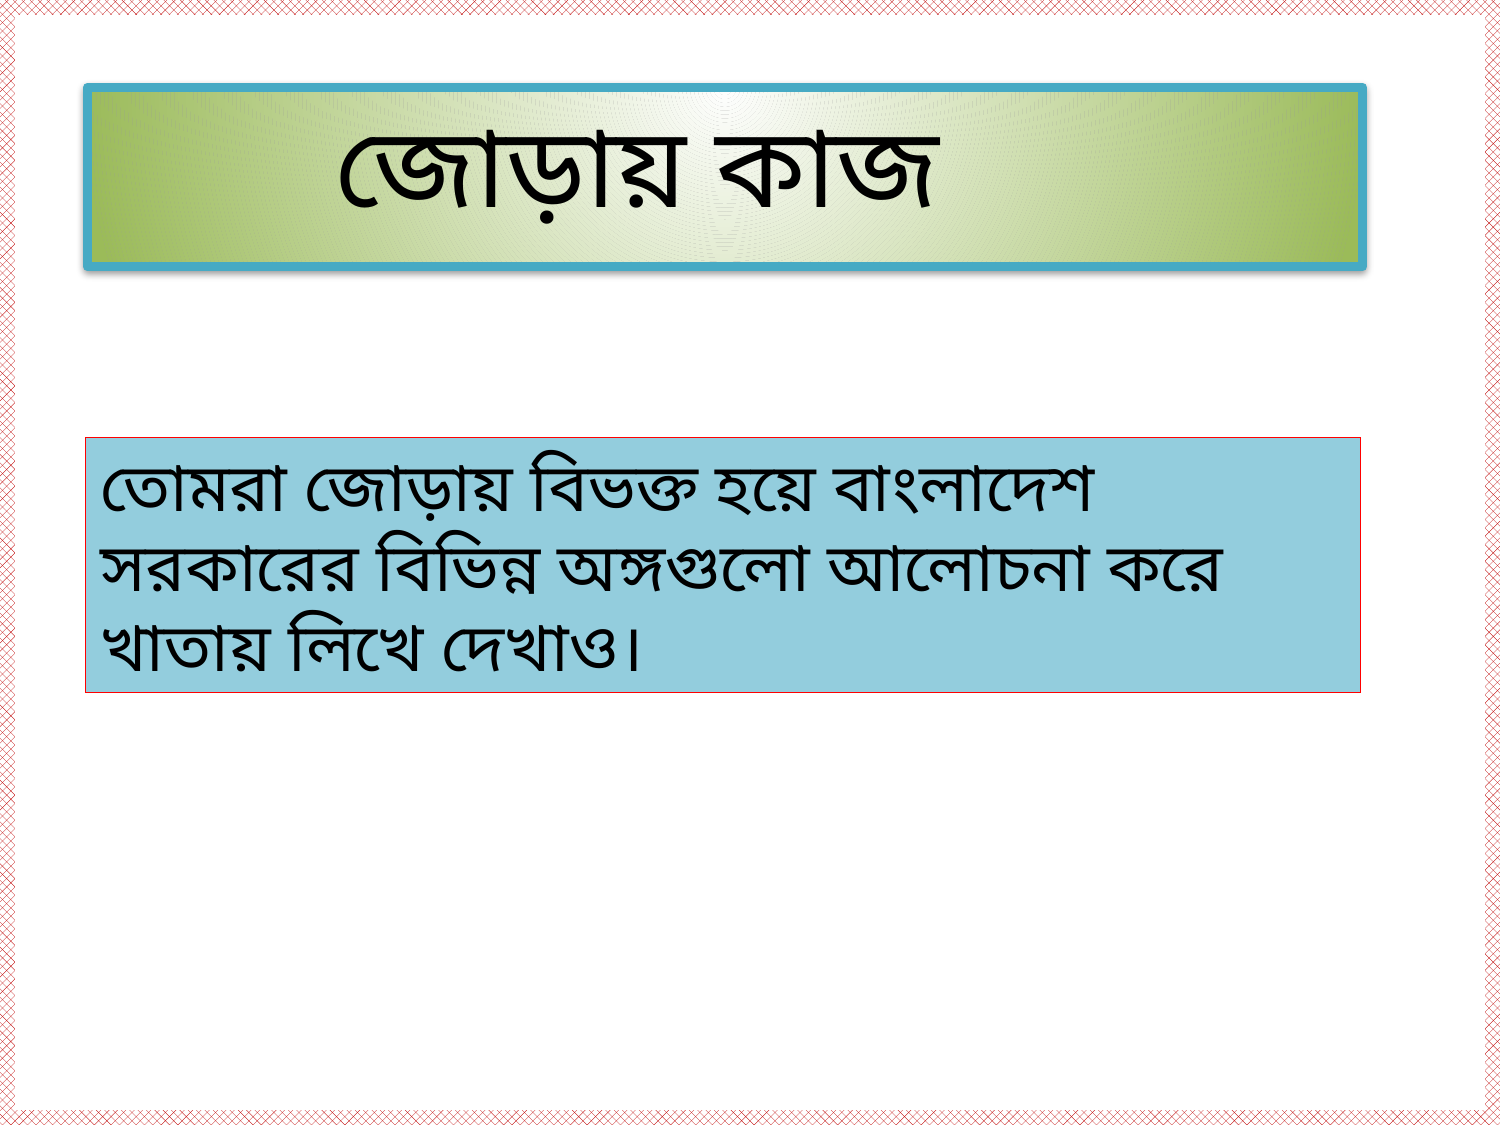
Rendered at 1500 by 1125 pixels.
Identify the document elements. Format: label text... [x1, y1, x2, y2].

text_box জোড়ায় কাজ [87, 87, 1363, 267]
text_box তোমরা জোড়ায় বিভক্ত হয়ে বাংলাদেশ সরকারের বিভিন্ন অঙ্গগুলো আলোচনা করে খাতায় লিখে দেখাও। [85, 437, 1361, 693]
